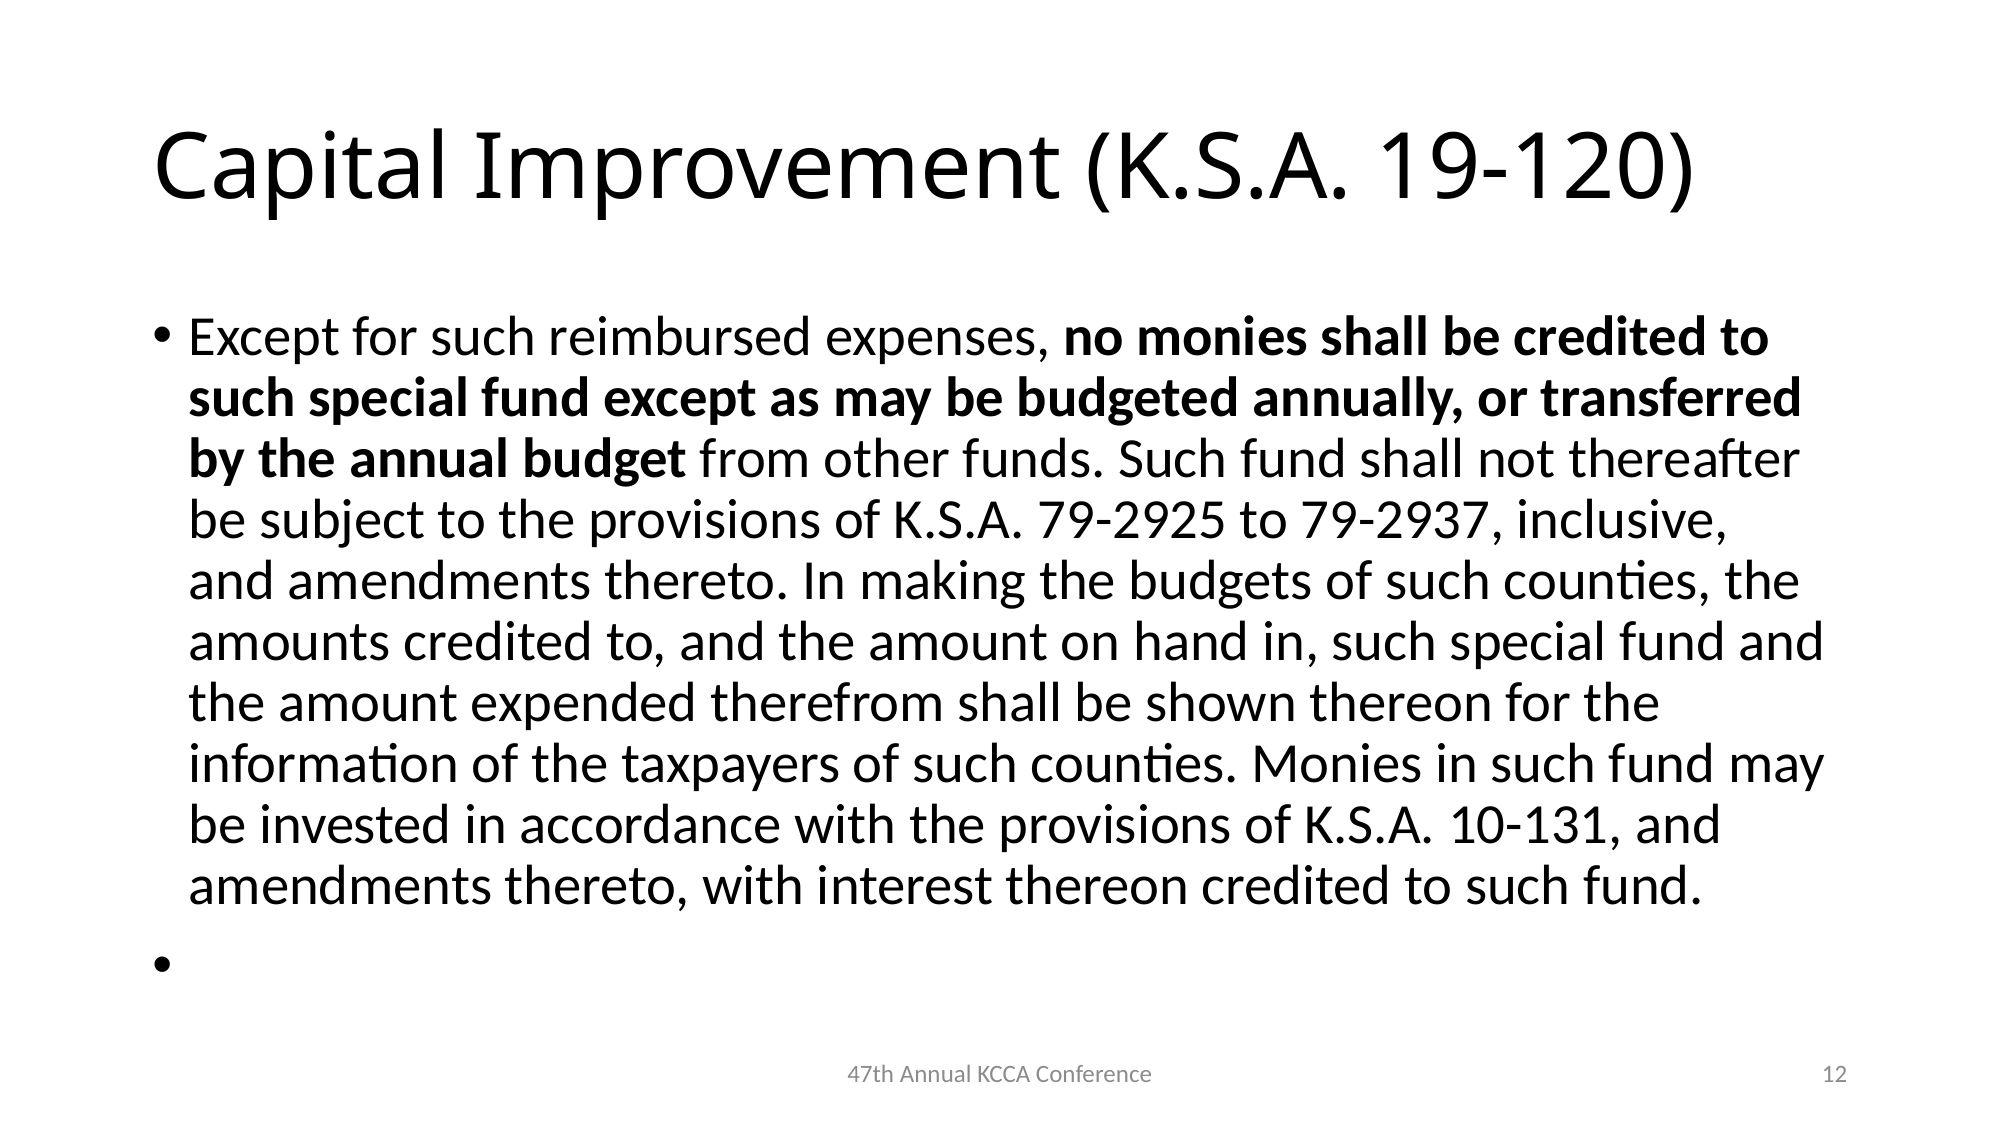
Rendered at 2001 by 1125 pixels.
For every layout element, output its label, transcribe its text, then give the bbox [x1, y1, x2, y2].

title Capital Improvement (K.S.A. 19-120) [137, 59, 1863, 278]
slide_number 12 [1412, 1042, 1863, 1103]
list Except for such reimbursed expenses, no monies shall be credited to such special fund except as may be budgeted annually, or transferred by the annual budget from other funds. Such fund shall not thereafter be subject to the provisions of K.S.A. 79-2925 to 79-2937, inclusive, and amendments thereto. In making the budgets of such counties, the amounts credited to, and the amount on hand in, such special fund and the amount expended therefrom shall be shown thereon for the information of the taxpayers of such counties. Monies in such fund may be invested in accordance with the provisions of K.S.A. 10-131, and amendments thereto, with interest thereon credited to such fund. ​ ​ [137, 299, 1863, 1014]
footer 47th Annual KCCA Conference [662, 1042, 1338, 1103]
